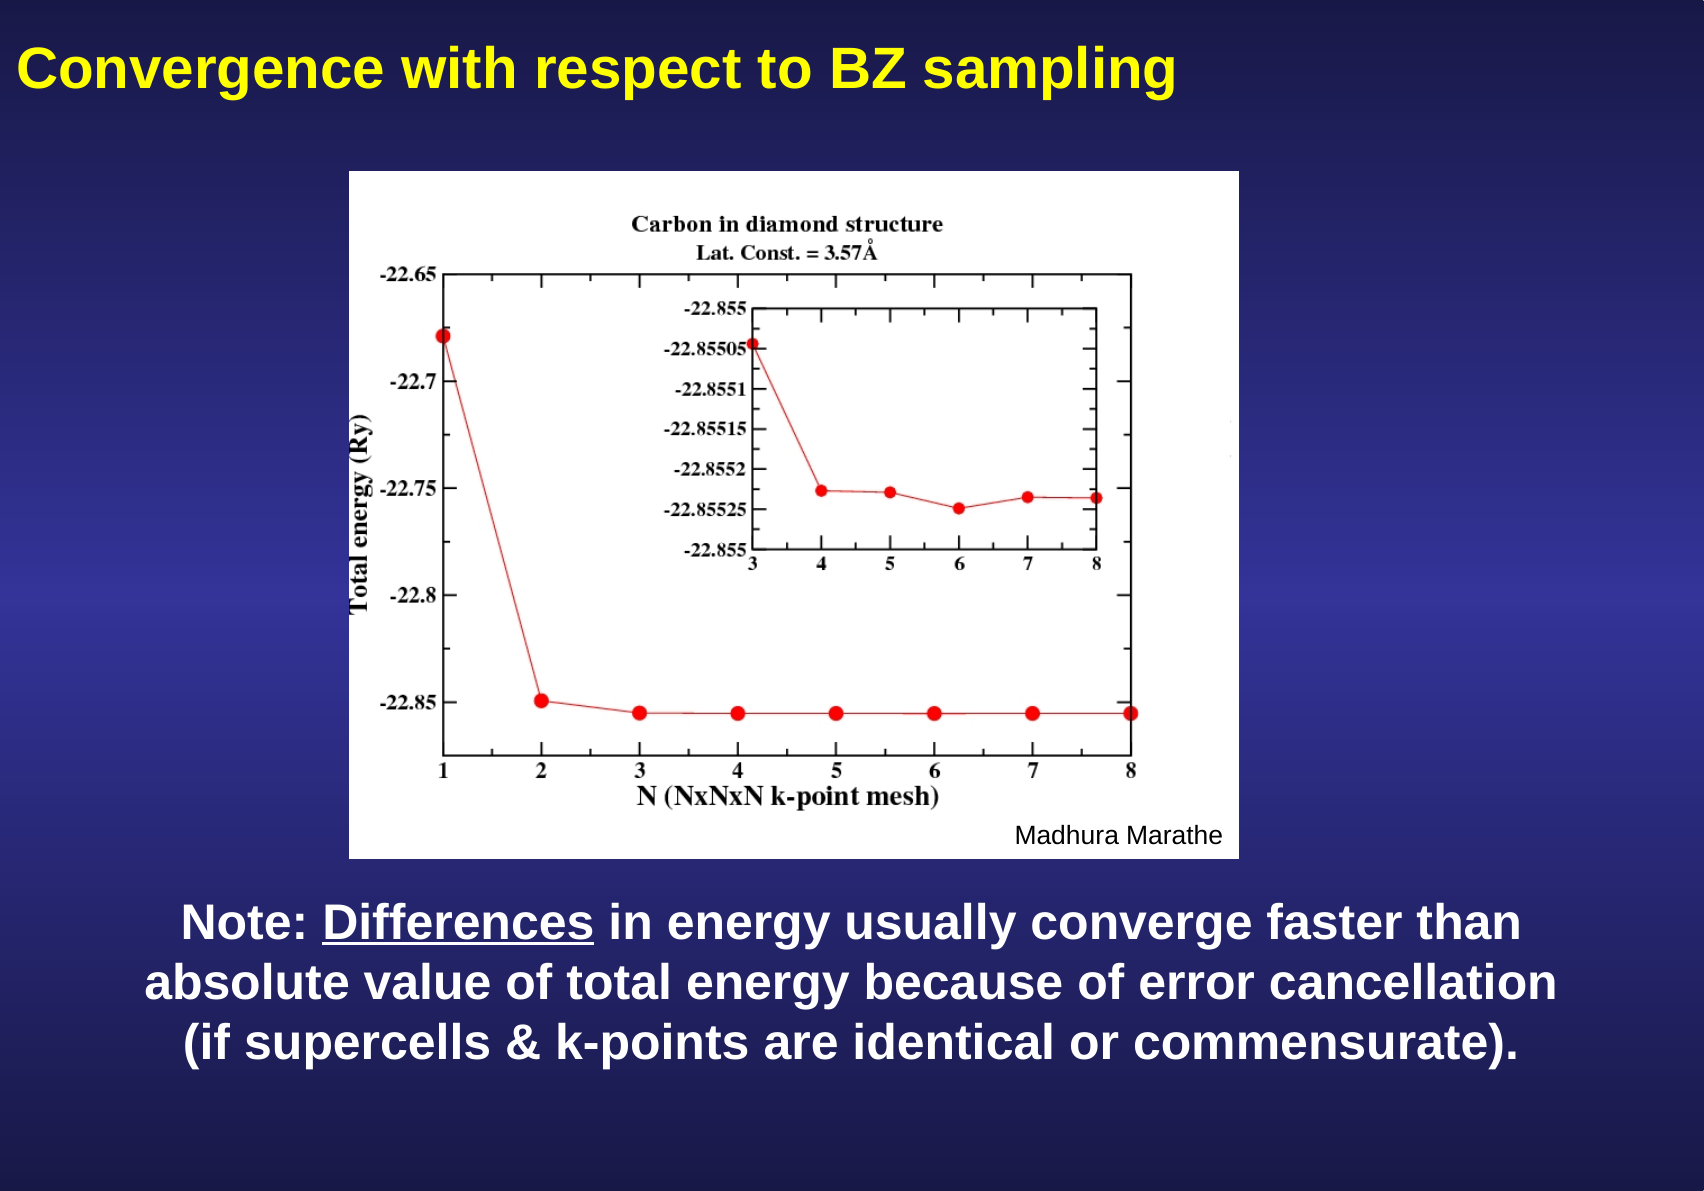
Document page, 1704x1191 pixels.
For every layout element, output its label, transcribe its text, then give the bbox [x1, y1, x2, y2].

title Convergence with respect to BZ sampling [0, 0, 1533, 131]
picture [349, 171, 1239, 859]
text_box Note: Differences in energy usually converge faster than absolute value of total energy because of error cancellation (if supercells & k-points are identical or commensurate). [124, 882, 1579, 1077]
